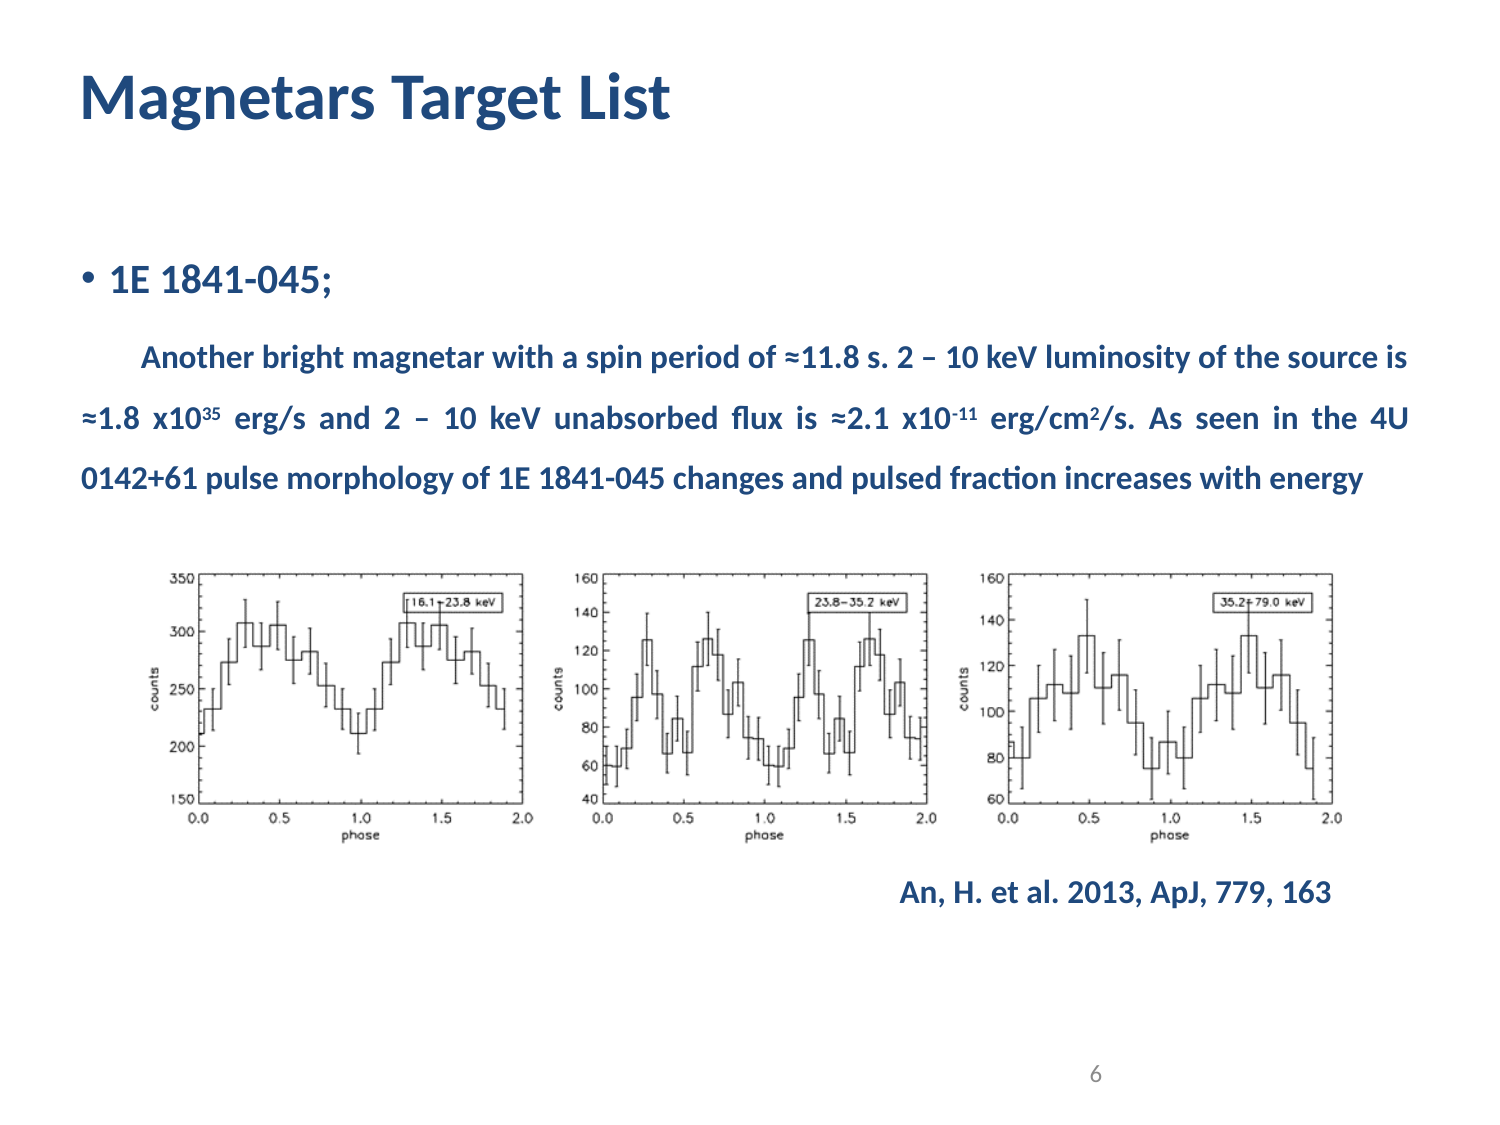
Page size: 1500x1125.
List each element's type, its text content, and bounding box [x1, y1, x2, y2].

text_box 1E 1841-045; Another bright magnetar with a spin period of ≈11.8 s. 2 – 10 keV luminosity of the source is ≈1.8 x1035 erg/s and 2 – 10 keV unabsorbed flux is ≈2.1 x10-11 erg/cm2/s. As seen in the 4U 0142+61 pulse morphology of 1E 1841-045 changes and pulsed fraction increases with energy [64, 184, 1425, 539]
text_box Magnetars Target List [64, 23, 1447, 197]
text_box 6 [1074, 1042, 1425, 1103]
text_box An, H. et al. 2013, ApJ, 779, 163 [884, 862, 1348, 918]
picture [138, 562, 1351, 851]
